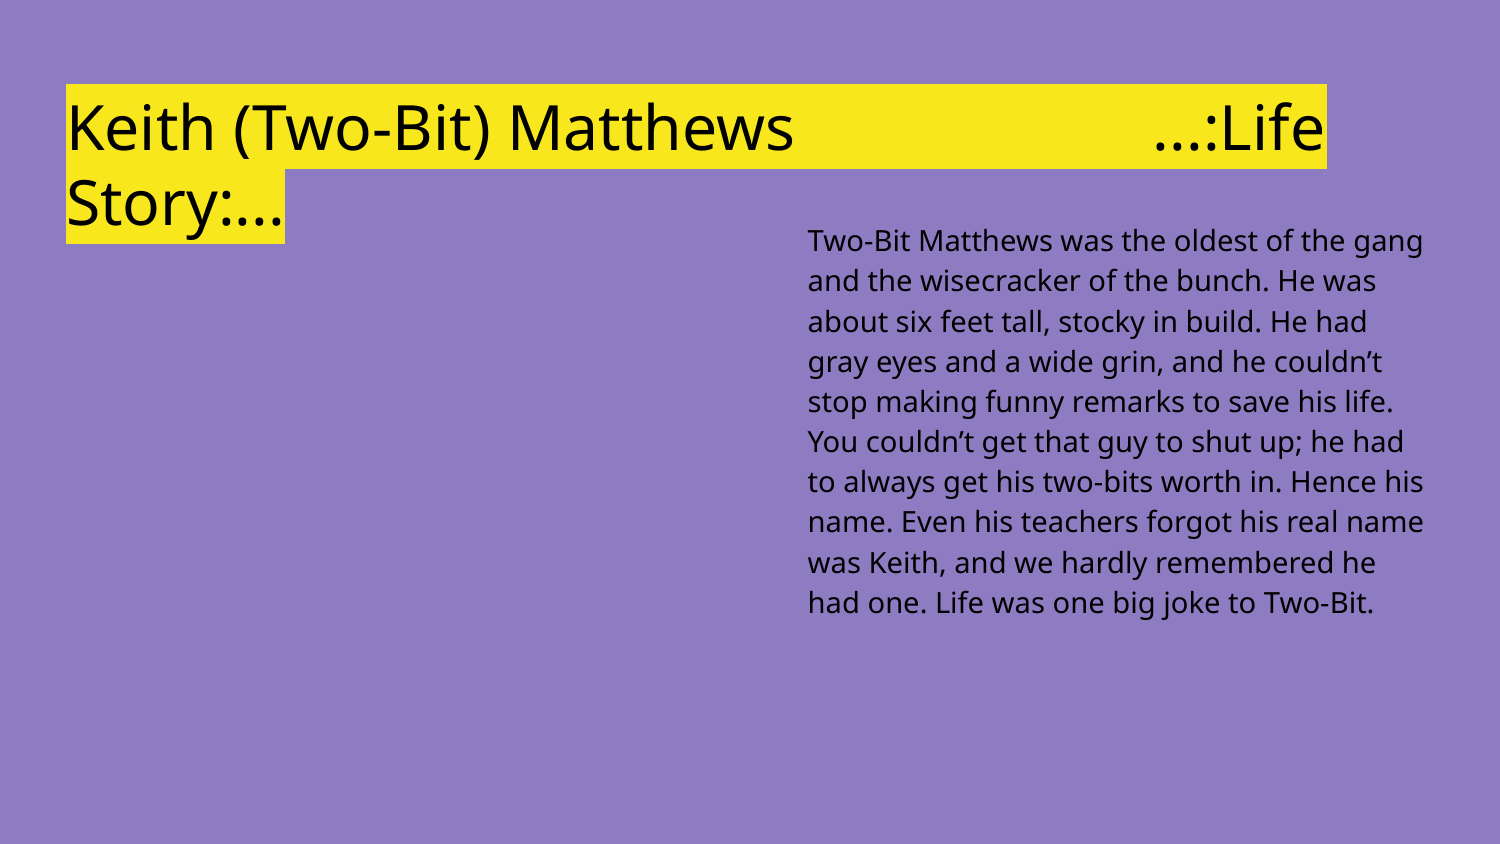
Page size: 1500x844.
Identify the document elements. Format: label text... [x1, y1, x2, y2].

list [51, 202, 708, 750]
title Keith (Two-Bit) Matthews ...:Life Story:... [51, 72, 1449, 167]
list Two-Bit Matthews was the oldest of the gang and the wisecracker of the bunch. He was about six feet tall, stocky in build. He had gray eyes and a wide grin, and he couldn’t stop making funny remarks to save his life. You couldn’t get that guy to shut up; he had to always get his two-bits worth in. Hence his name. Even his teachers forgot his real name was Keith, and we hardly remembered he had one. Life was one big joke to Two-Bit. [792, 202, 1449, 750]
